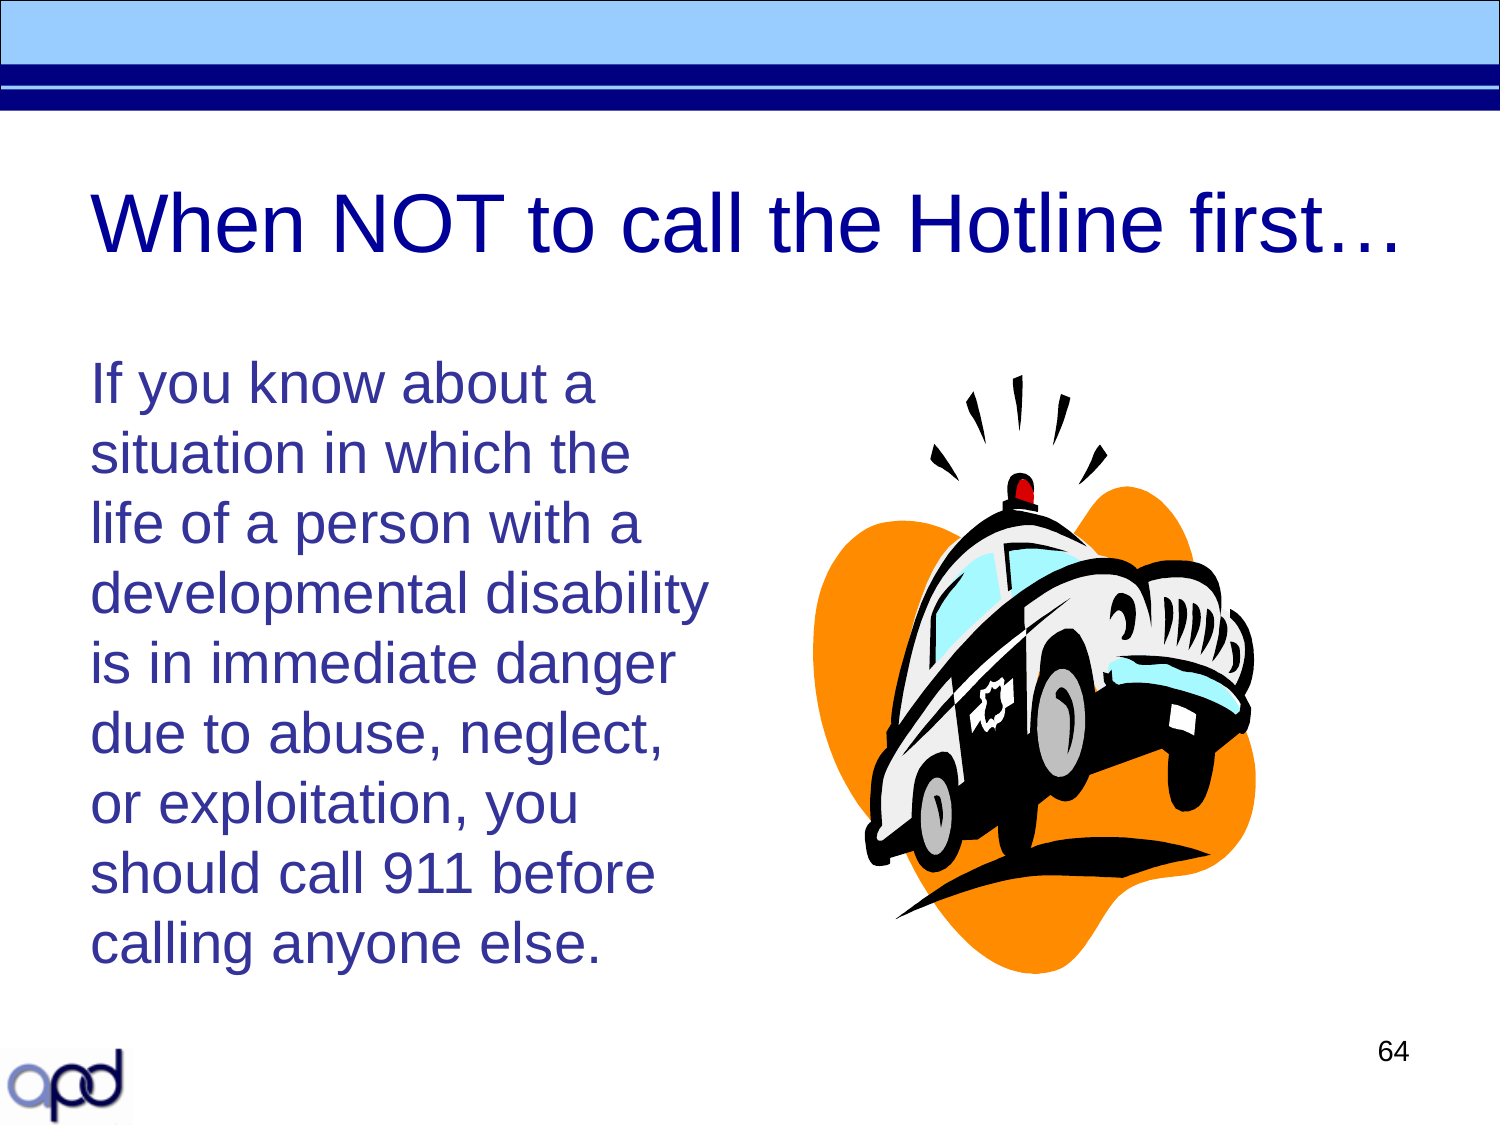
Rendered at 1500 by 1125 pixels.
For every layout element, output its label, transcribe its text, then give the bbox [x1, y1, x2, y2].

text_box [812, 374, 1262, 976]
picture [0, 1046, 133, 1125]
slide_number 64 [1074, 1024, 1426, 1103]
list If you know about a situation in which the life of a person with a developmental disability is in immediate danger due to abuse, neglect, or exploitation, you should call 911 before calling anyone else. [74, 337, 738, 1031]
title When NOT to call the Hotline first… [74, 124, 1500, 313]
